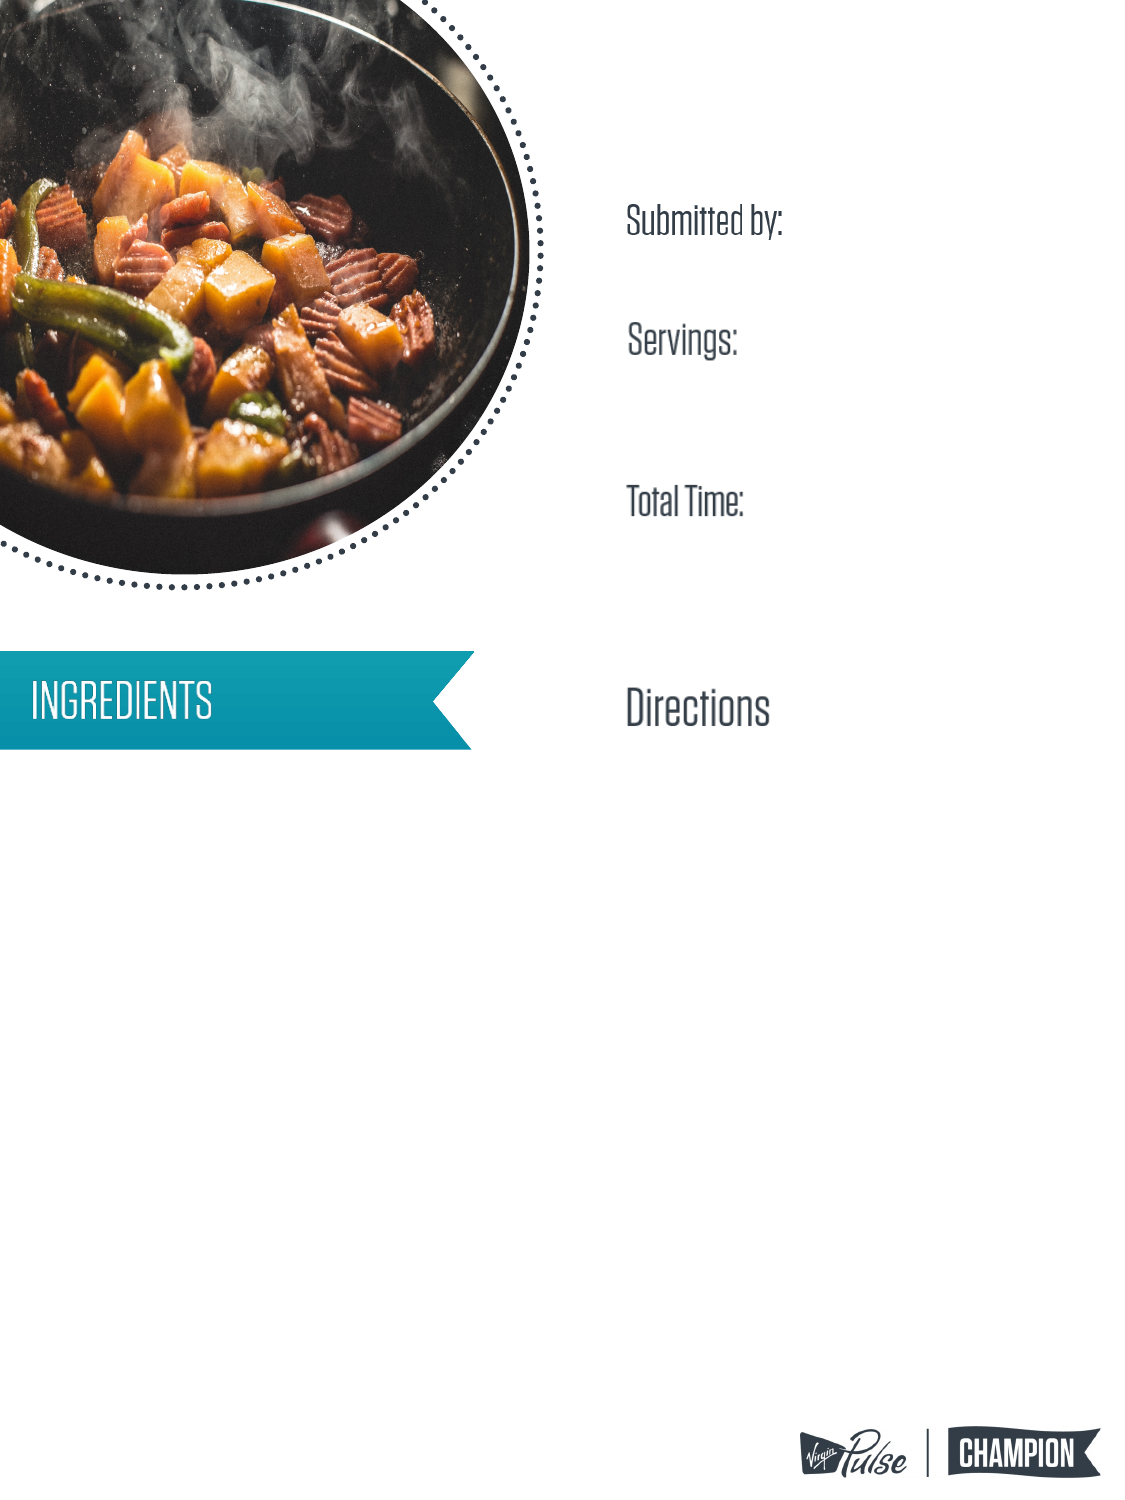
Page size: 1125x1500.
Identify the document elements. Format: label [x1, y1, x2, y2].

picture [592, 656, 1071, 772]
picture [0, 649, 239, 765]
picture [599, 195, 834, 245]
picture [800, 1426, 1101, 1478]
picture [0, 0, 530, 575]
picture [600, 315, 902, 371]
picture [600, 462, 770, 532]
